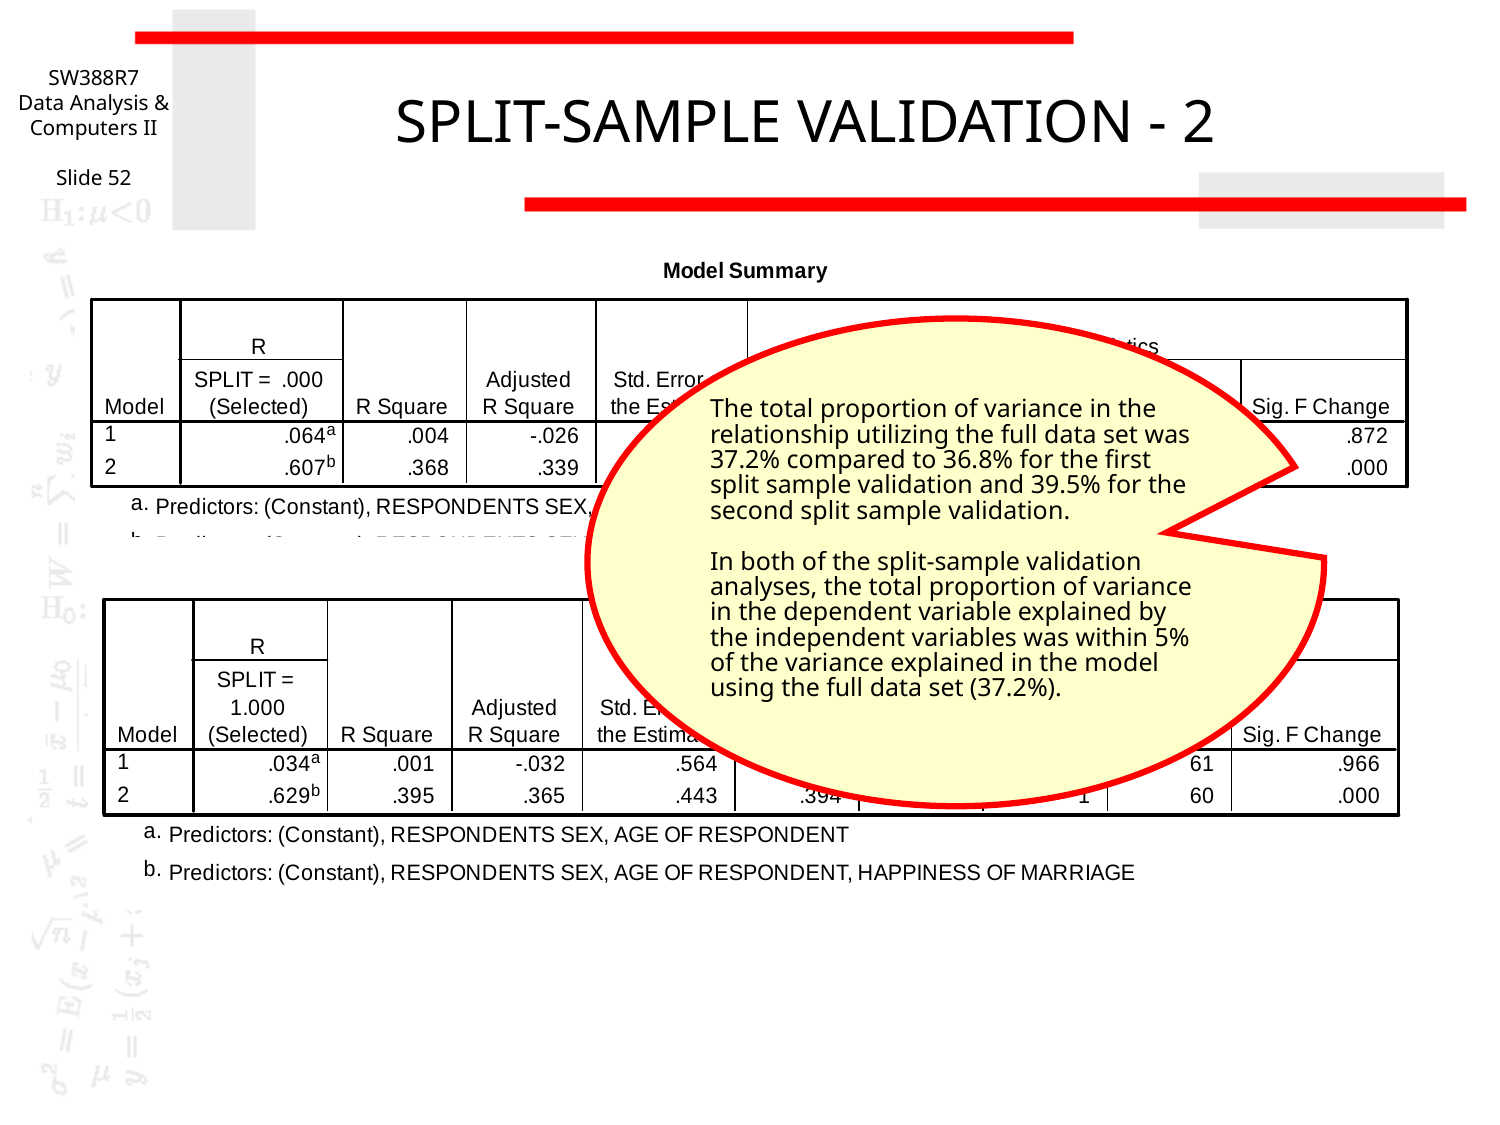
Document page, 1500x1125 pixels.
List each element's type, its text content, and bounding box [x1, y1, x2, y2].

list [74, 237, 1478, 592]
title SPLIT-SAMPLE VALIDATION - 2 [187, 50, 1425, 200]
picture [18, 0, 1500, 1108]
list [87, 537, 1469, 922]
slide_number SW388R7 Data Analysis & Computers II Slide 52 [0, 50, 187, 200]
